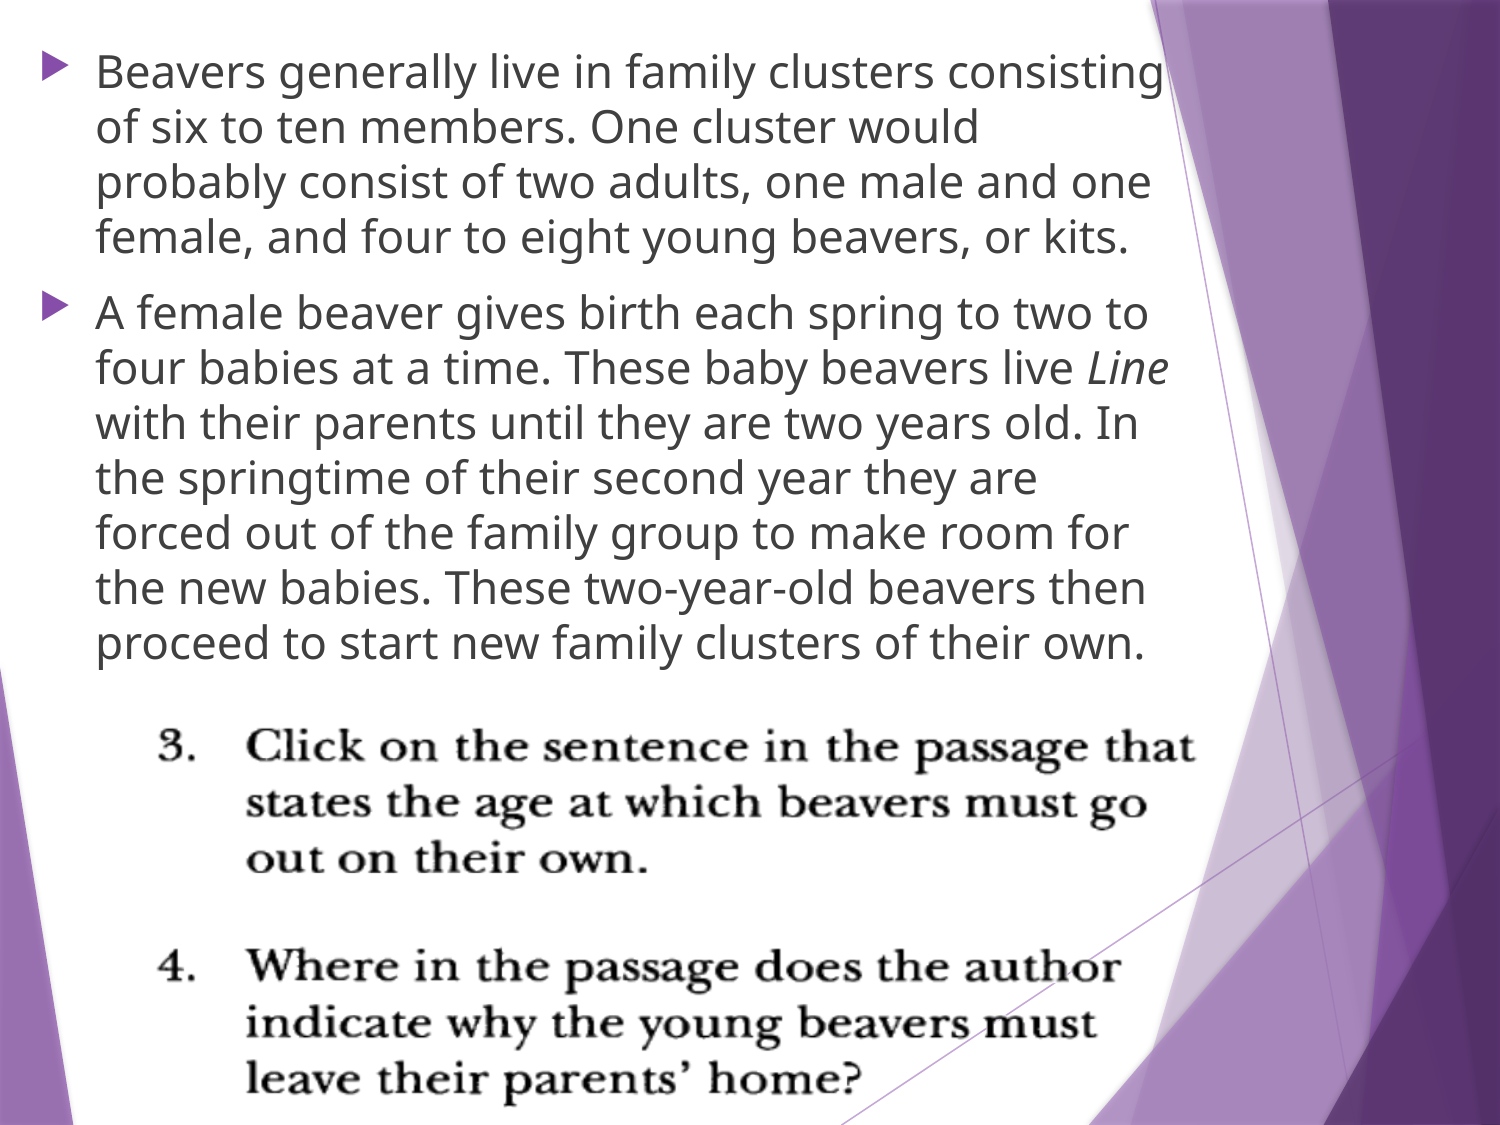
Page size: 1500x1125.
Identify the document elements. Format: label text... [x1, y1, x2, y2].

list Beavers generally live in family clusters consisting of six to ten members. One cluster would probably consist of two adults, one male and one female, and four to eight young beavers, or kits. A female beaver gives birth each spring to two to four babies at a time. These baby beavers live Line with their parents until they are two years old. In the springtime of their second year they are forced out of the family group to make room for the new babies. These two-year-old beavers then proceed to start new family clusters of their own. [23, 35, 1190, 672]
picture [110, 690, 1212, 1125]
